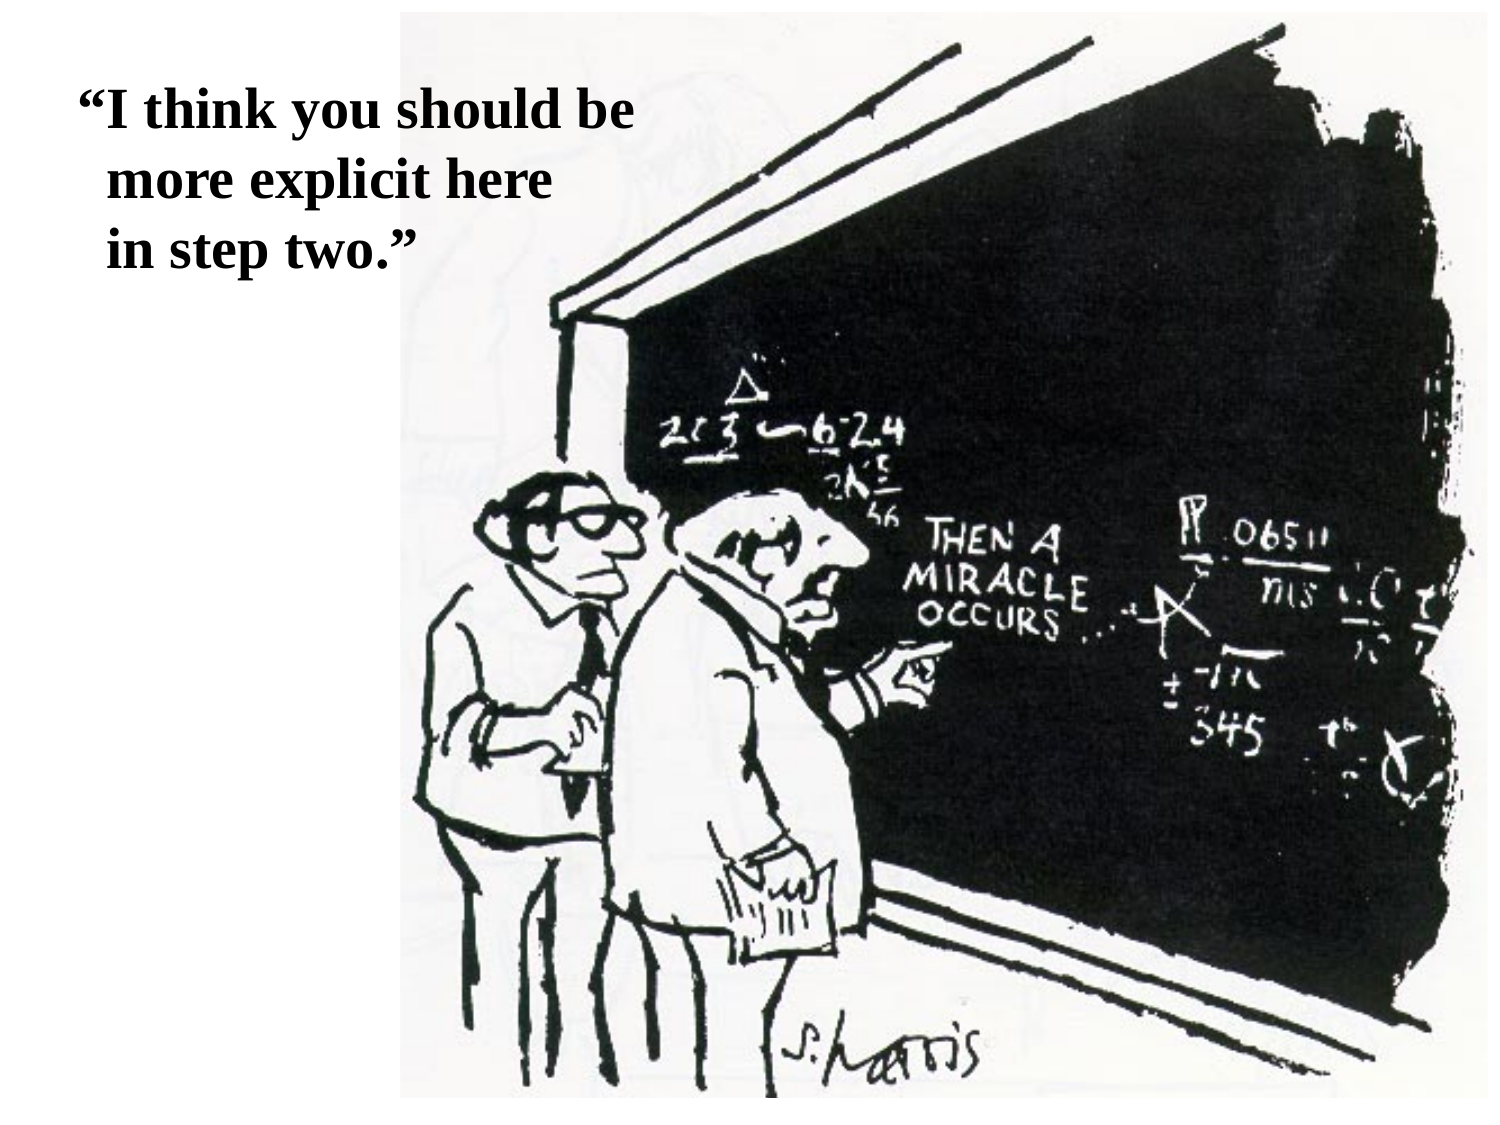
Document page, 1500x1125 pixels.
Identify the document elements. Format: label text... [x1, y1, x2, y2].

text_box “I think you should be more explicit here in step two.” [62, 62, 394, 288]
picture [400, 12, 1488, 1098]
